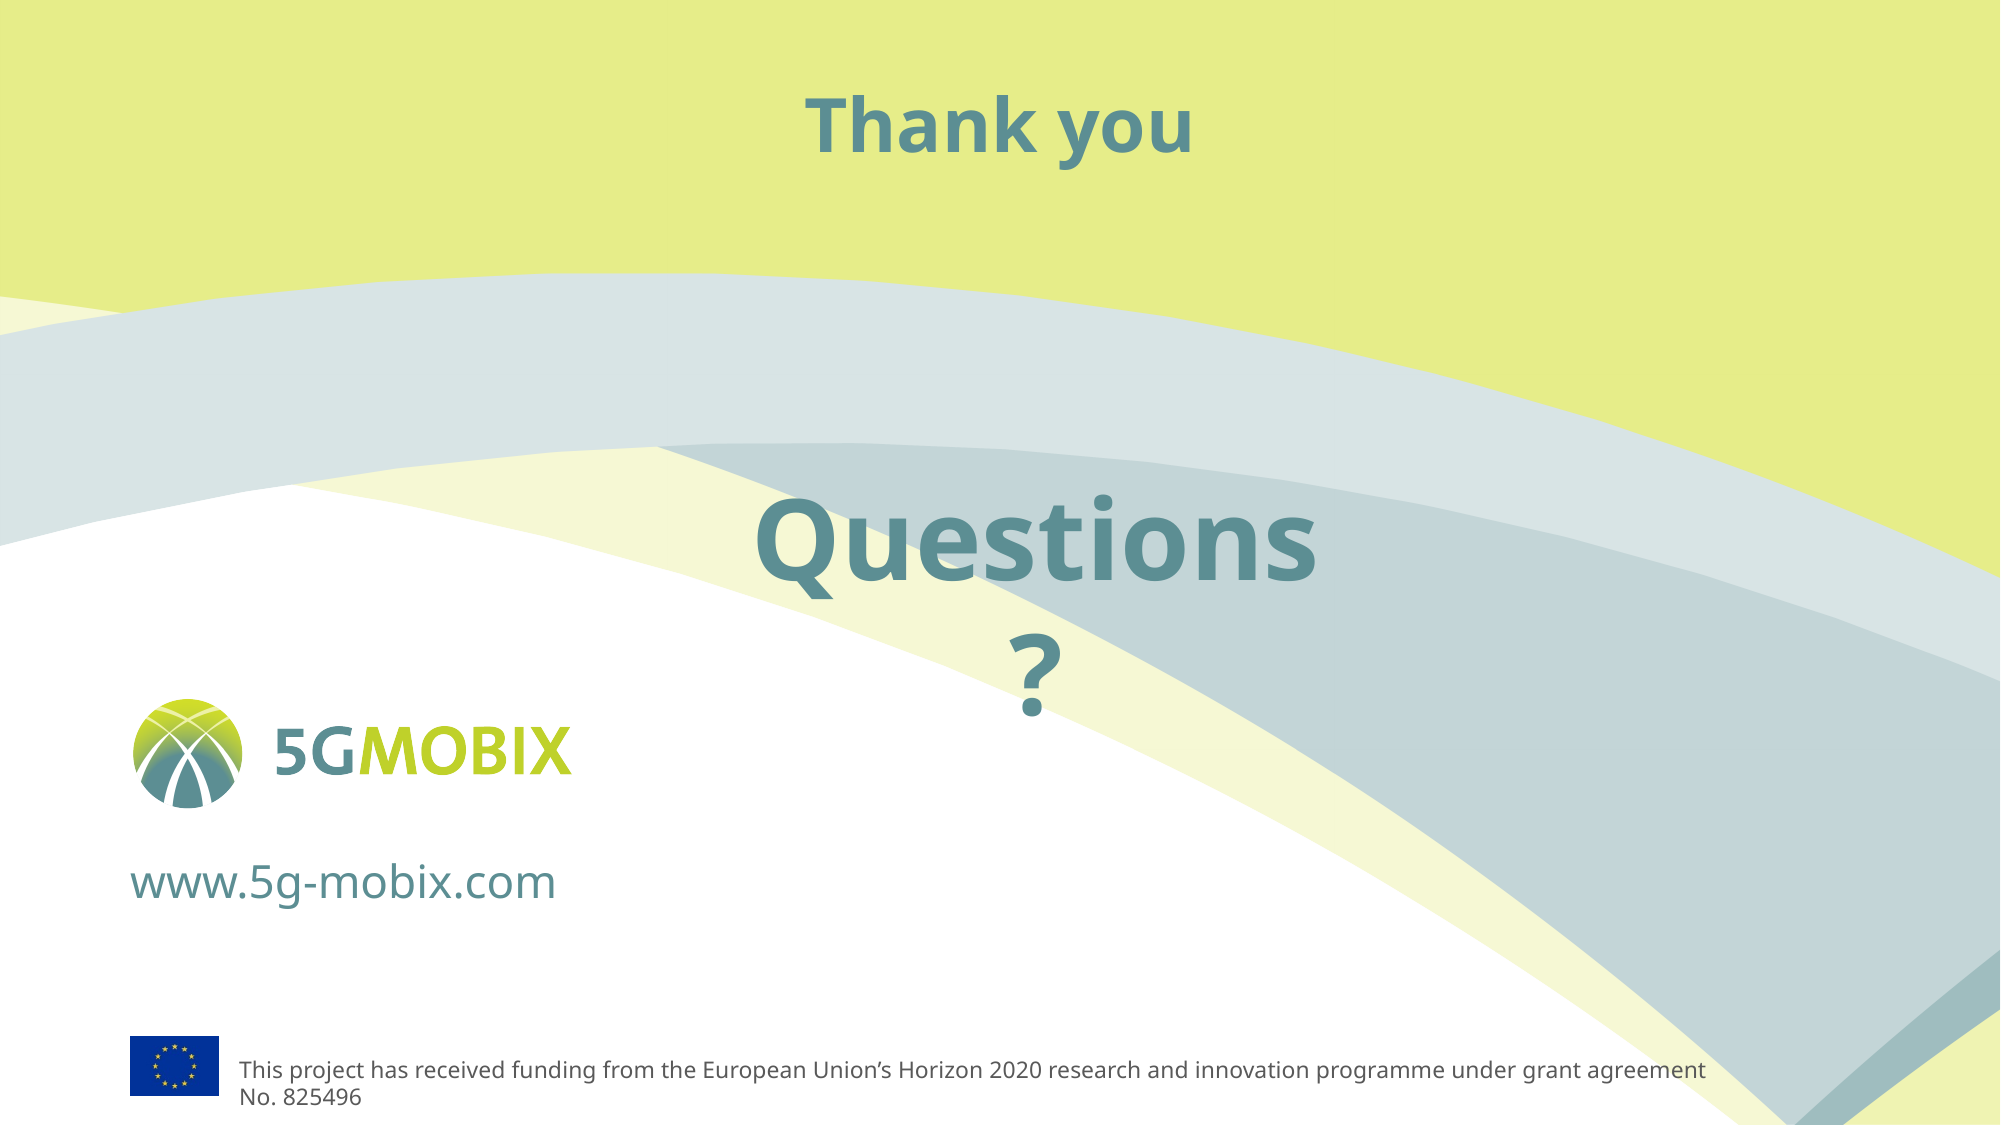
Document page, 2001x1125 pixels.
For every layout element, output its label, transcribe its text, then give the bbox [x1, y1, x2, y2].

text_box Questions? [734, 460, 1338, 746]
text_box Thank you [735, 69, 1265, 175]
picture [0, 0, 2001, 1125]
